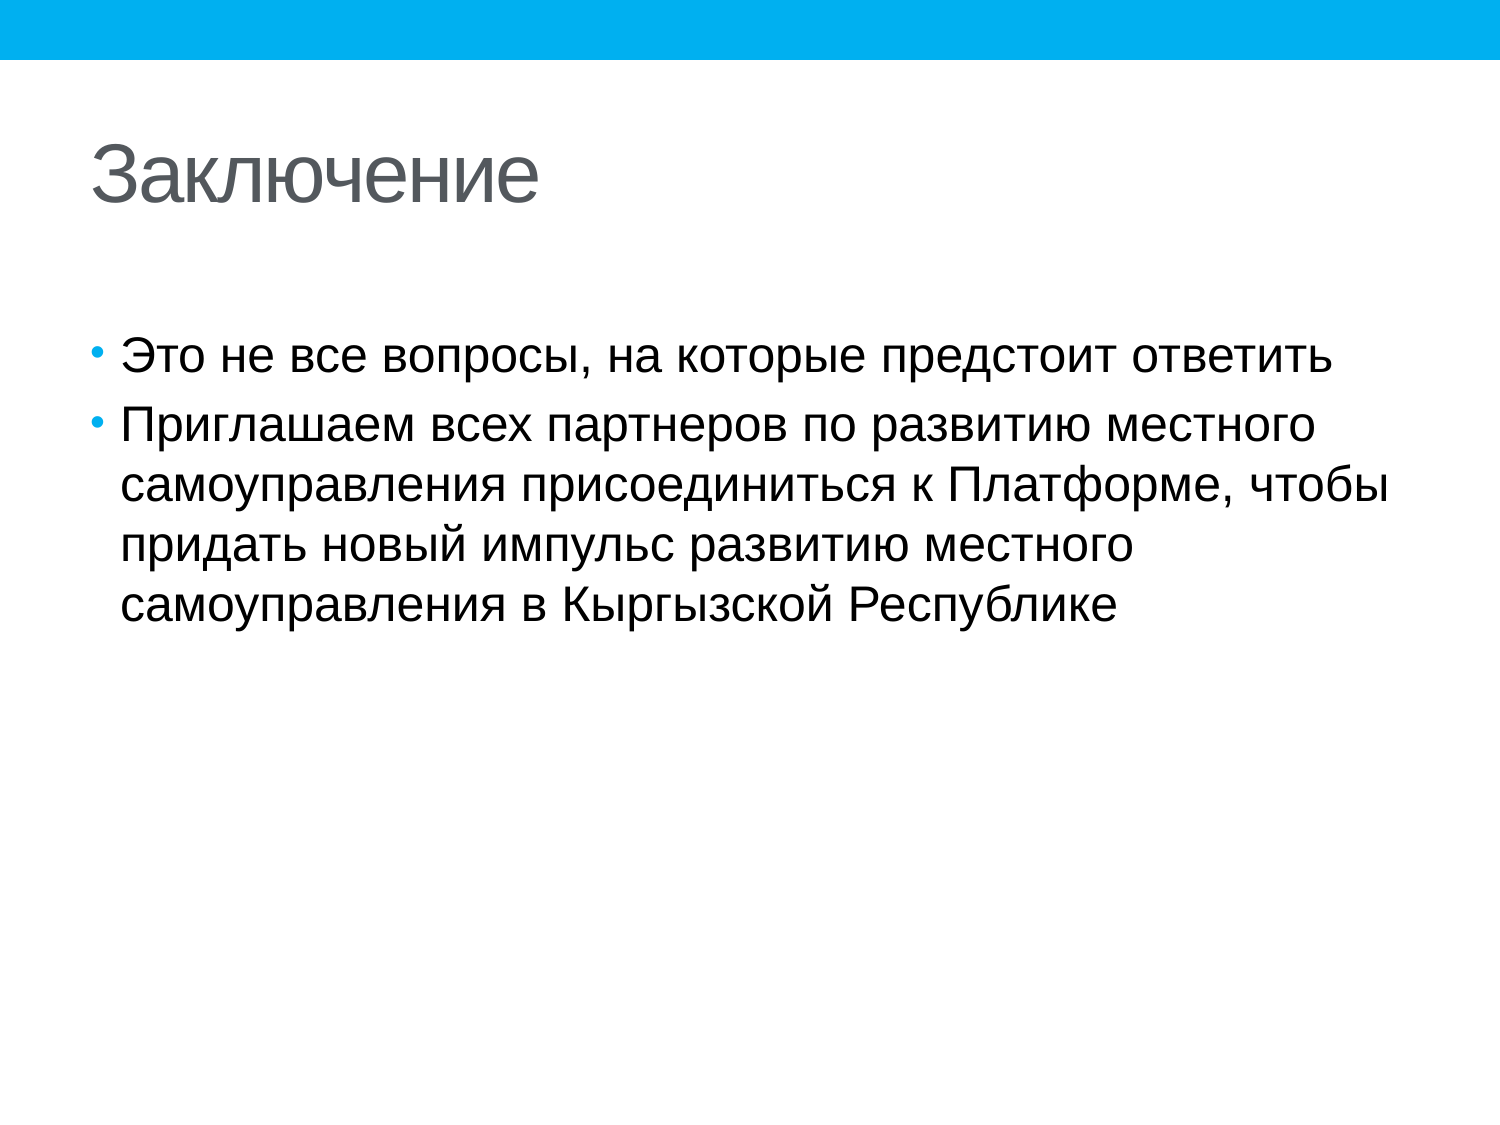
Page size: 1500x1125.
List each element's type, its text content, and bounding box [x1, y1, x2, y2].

list Это не все вопросы, на которые предстоит ответить Приглашаем всех партнеров по развитию местного самоуправления присоединиться к Платформе, чтобы придать новый импульс развитию местного самоуправления в Кыргызской Республике [75, 314, 1425, 1063]
title Заключение [75, 87, 1425, 250]
